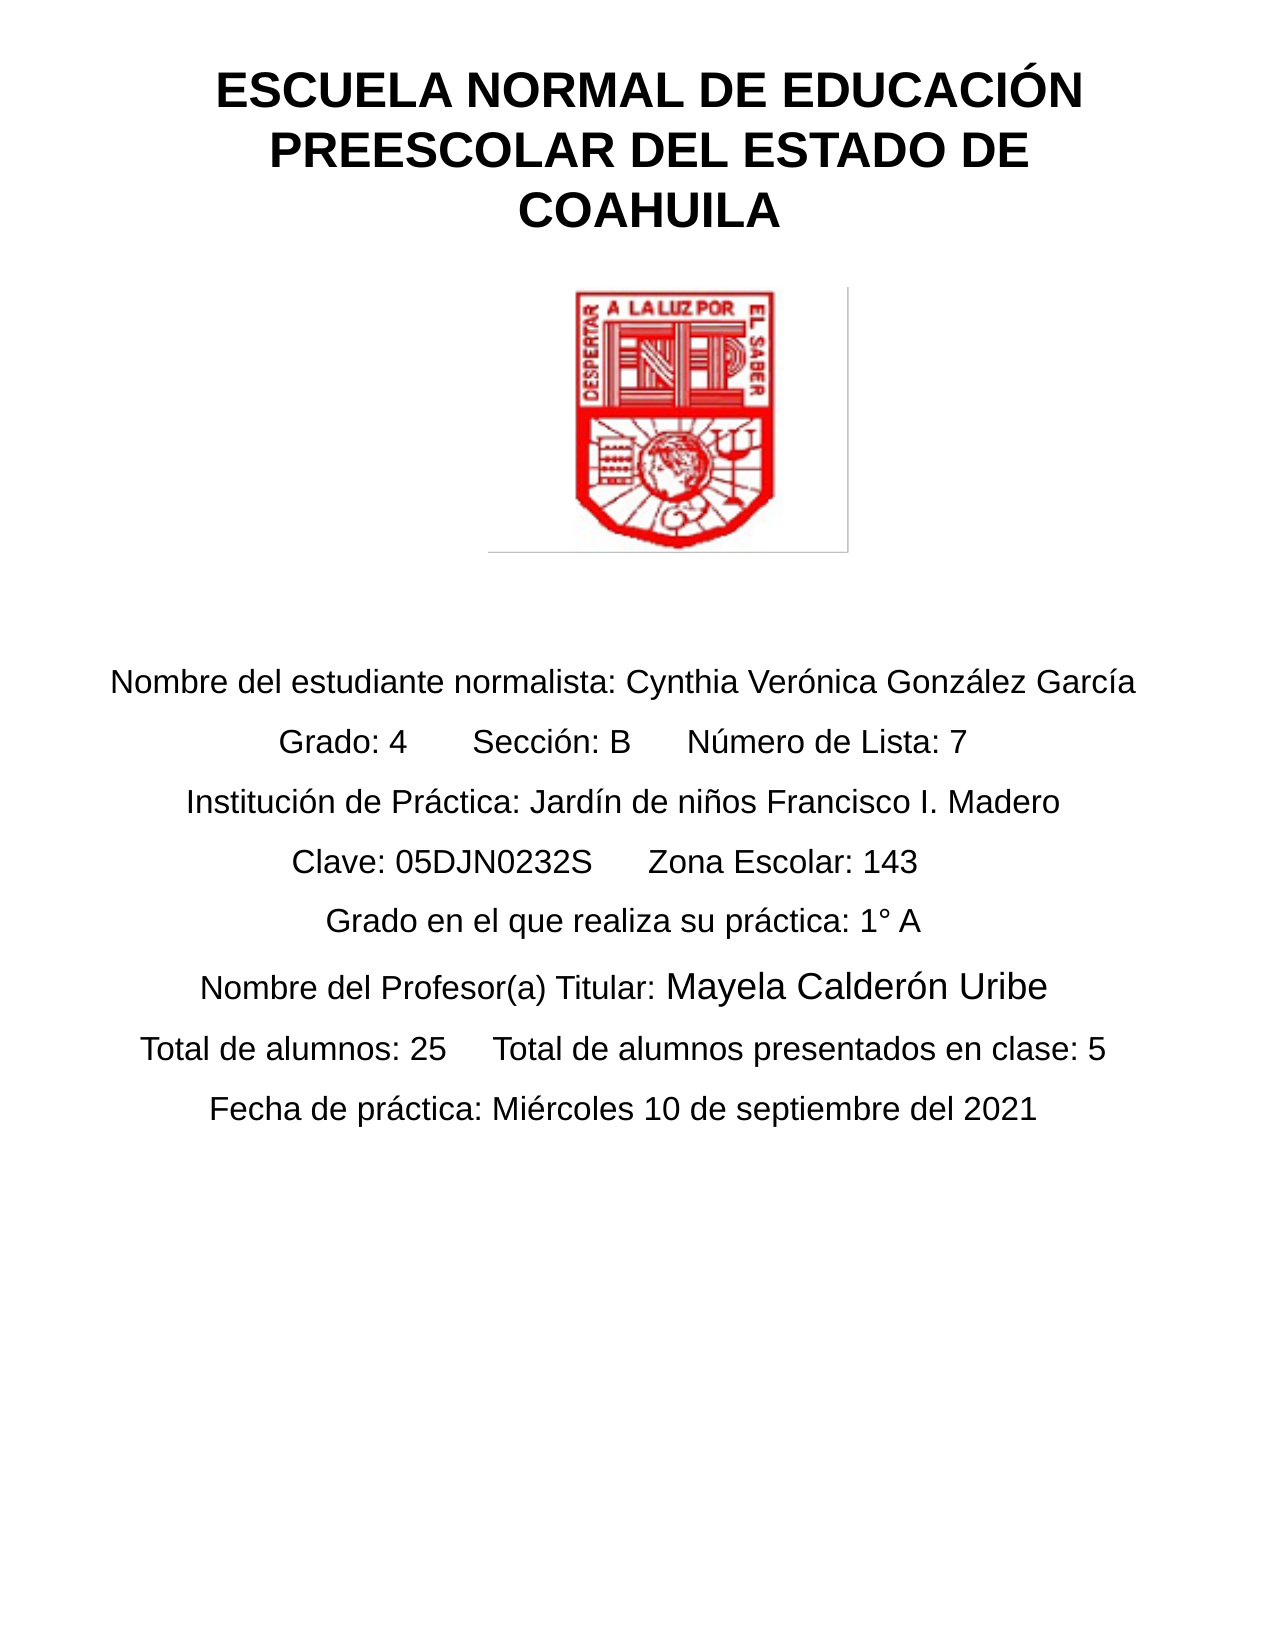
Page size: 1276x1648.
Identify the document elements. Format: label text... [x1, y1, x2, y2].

text_box Nombre del estudiante normalista: Cynthia Verónica González García Grado: 4 Sección: B Número de Lista: 7 Institución de Práctica: Jardín de niños Francisco I. Madero Clave: 05DJN0232S Zona Escolar: 143 Grado en el que realiza su práctica: 1° A Nombre del Profesor(a) Titular: Mayela Calderón Uribe Total de alumnos: 25 Total de alumnos presentados en clase: 5 Fecha de práctica: Miércoles 10 de septiembre del 2021 [28, 632, 1220, 1135]
text_box ESCUELA NORMAL DE EDUCACIÓN PREESCOLAR DEL ESTADO DE COAHUILA [176, 50, 1124, 290]
picture [488, 287, 853, 557]
